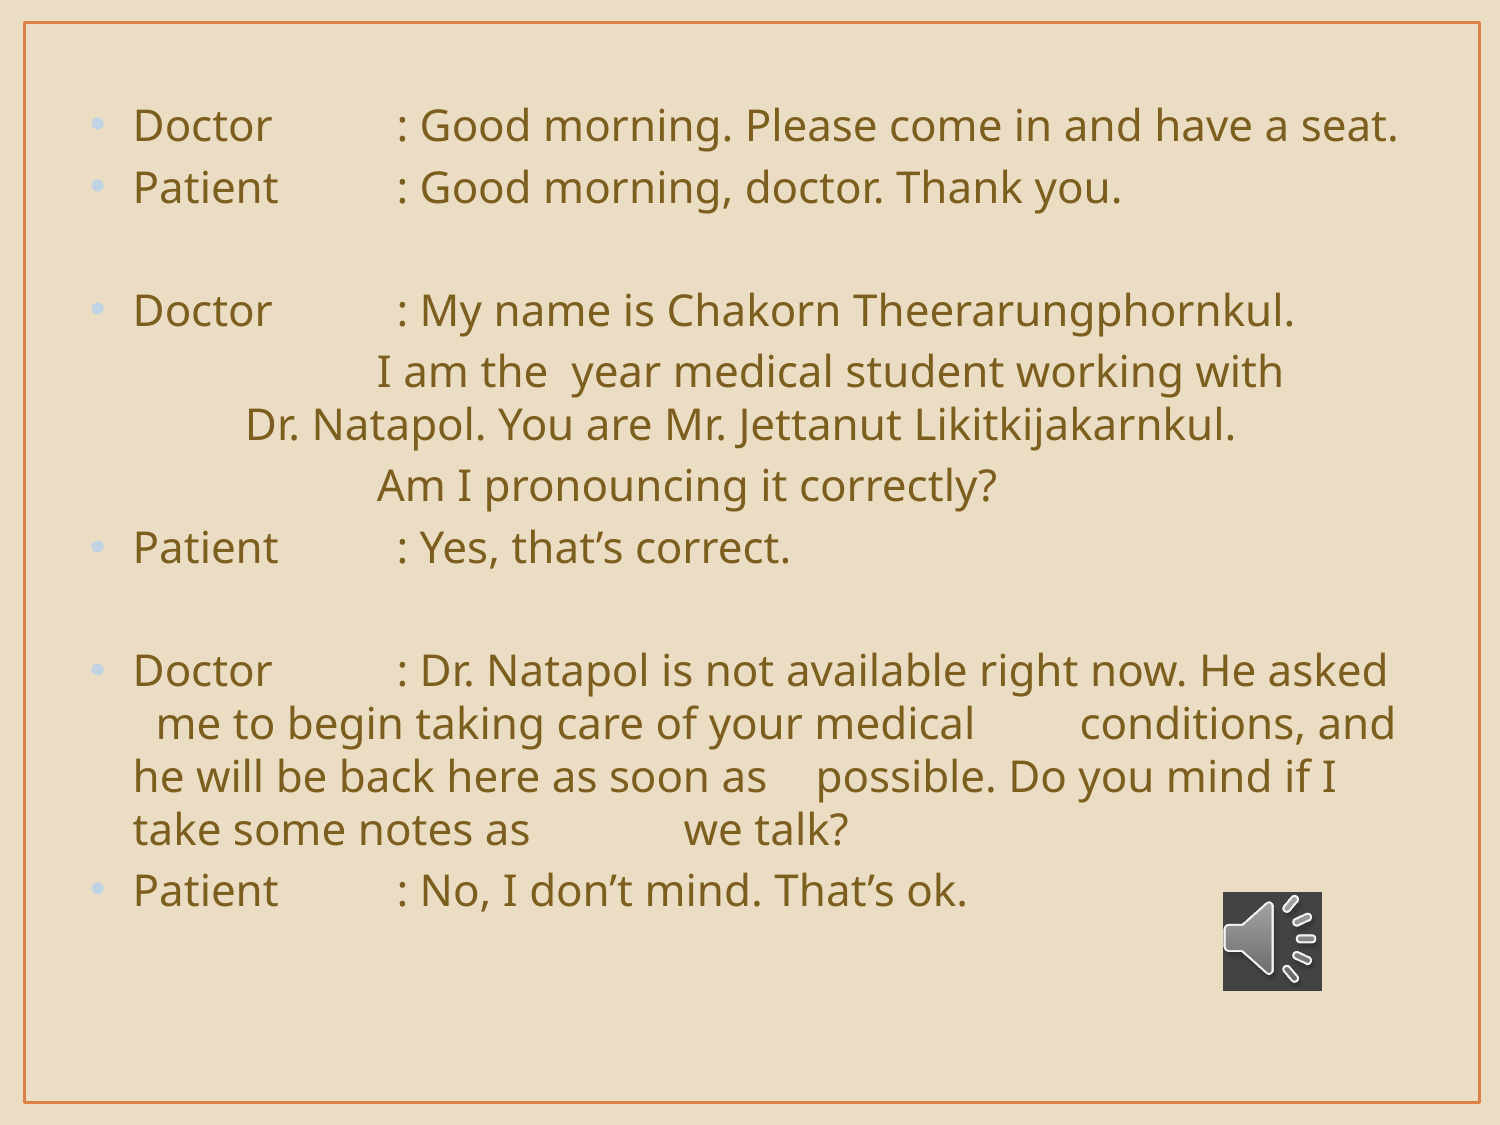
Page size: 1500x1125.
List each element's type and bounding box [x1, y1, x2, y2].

picture [1222, 891, 1323, 992]
